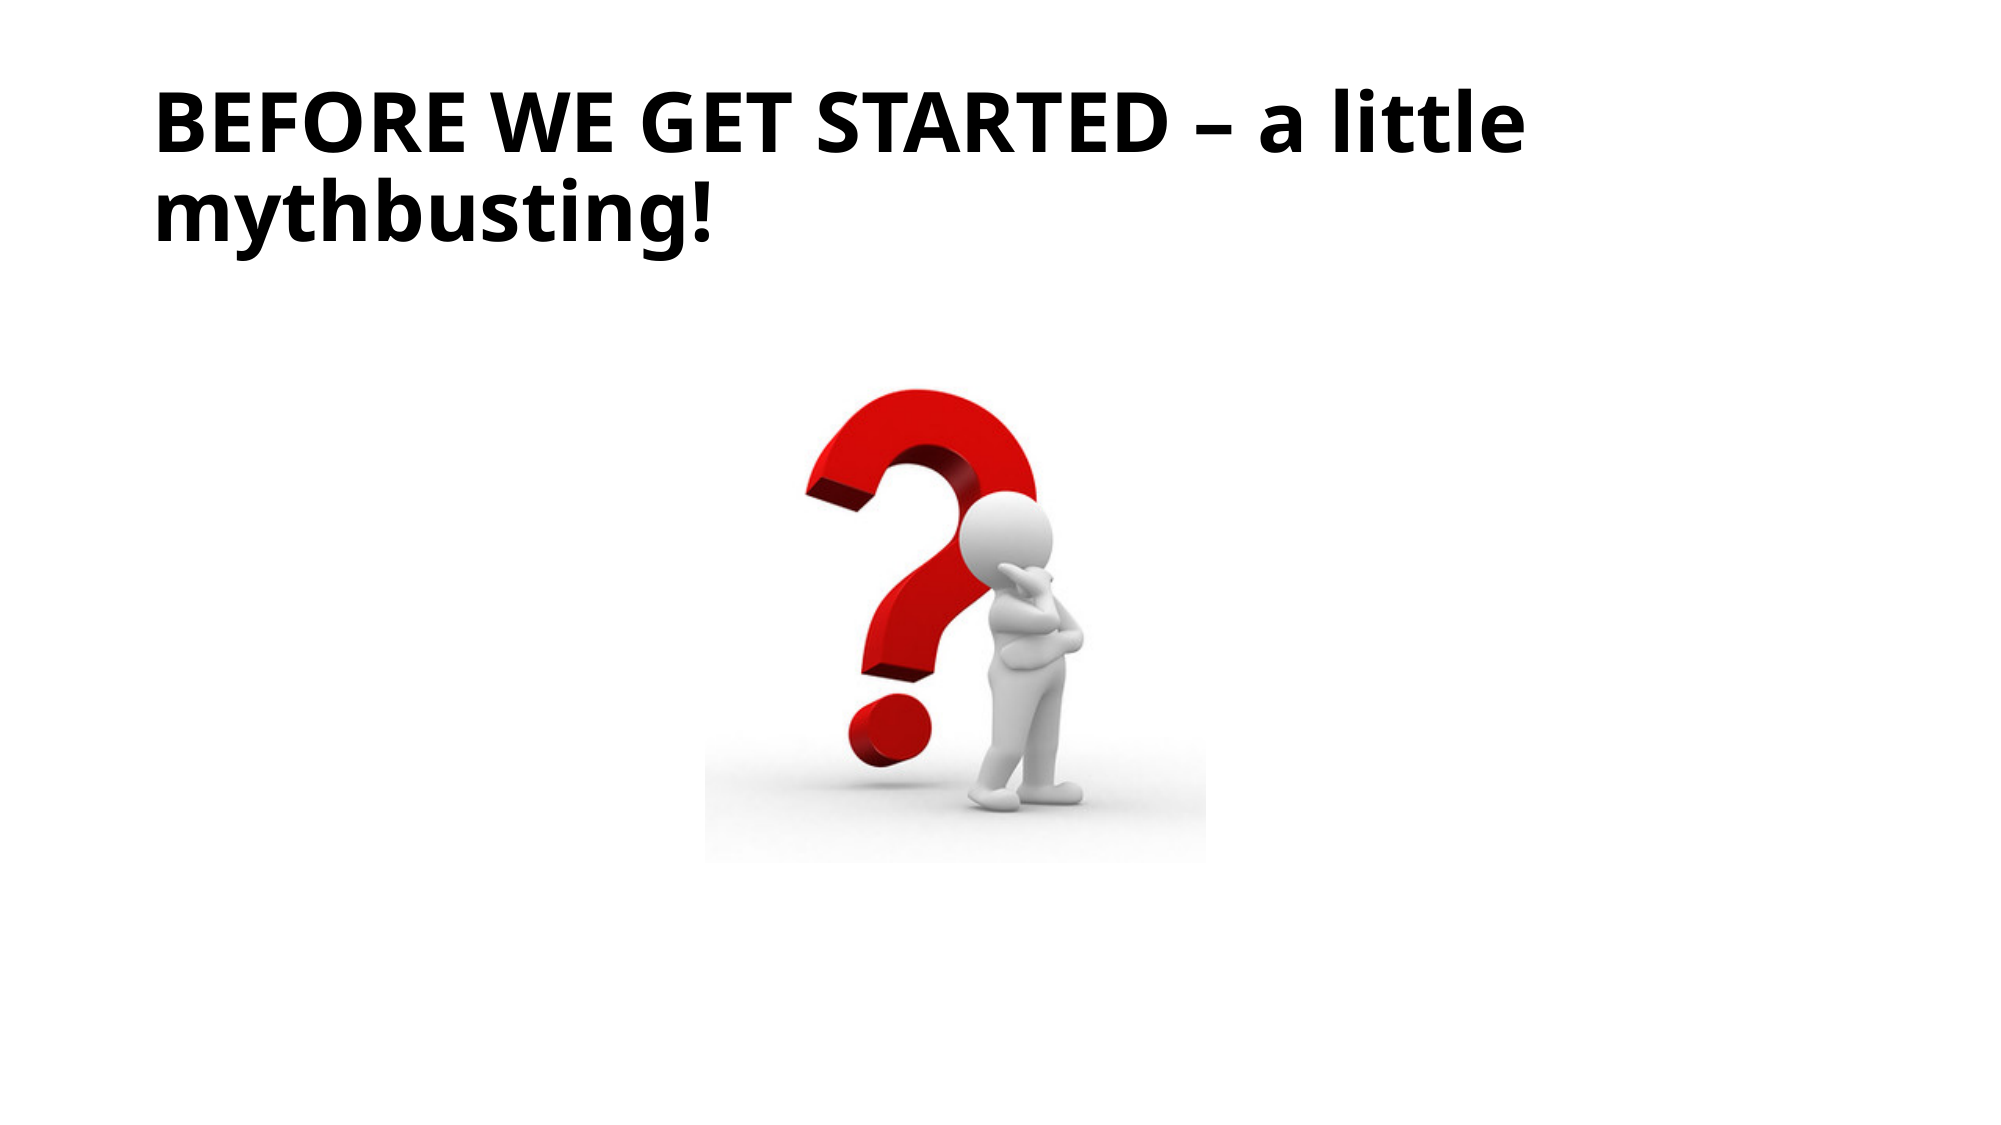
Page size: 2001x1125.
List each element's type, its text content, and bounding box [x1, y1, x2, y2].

title BEFORE WE GET STARTED – a little mythbusting! [137, 5, 1888, 268]
picture [705, 362, 1206, 863]
